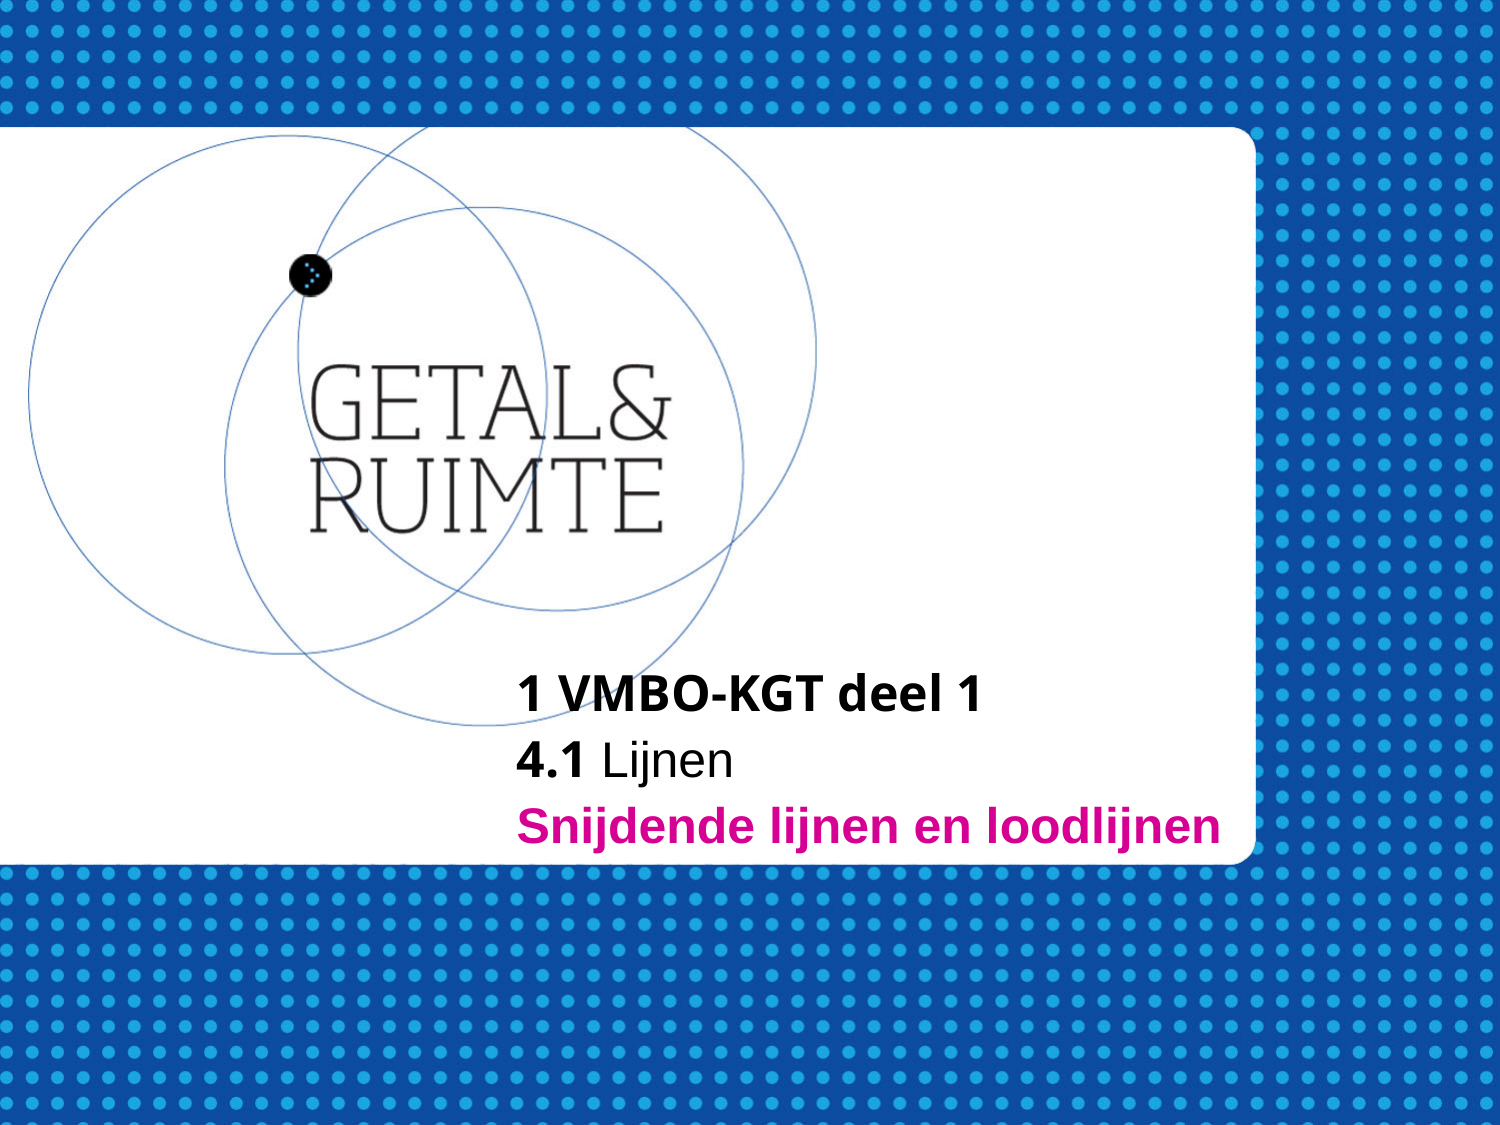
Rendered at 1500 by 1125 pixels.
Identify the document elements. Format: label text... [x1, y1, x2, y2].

picture [0, 0, 1500, 1125]
text_box 1 VMBO-KGT deel 1 4.1 Lijnen Snijdende lijnen en loodlijnen [501, 647, 1270, 869]
